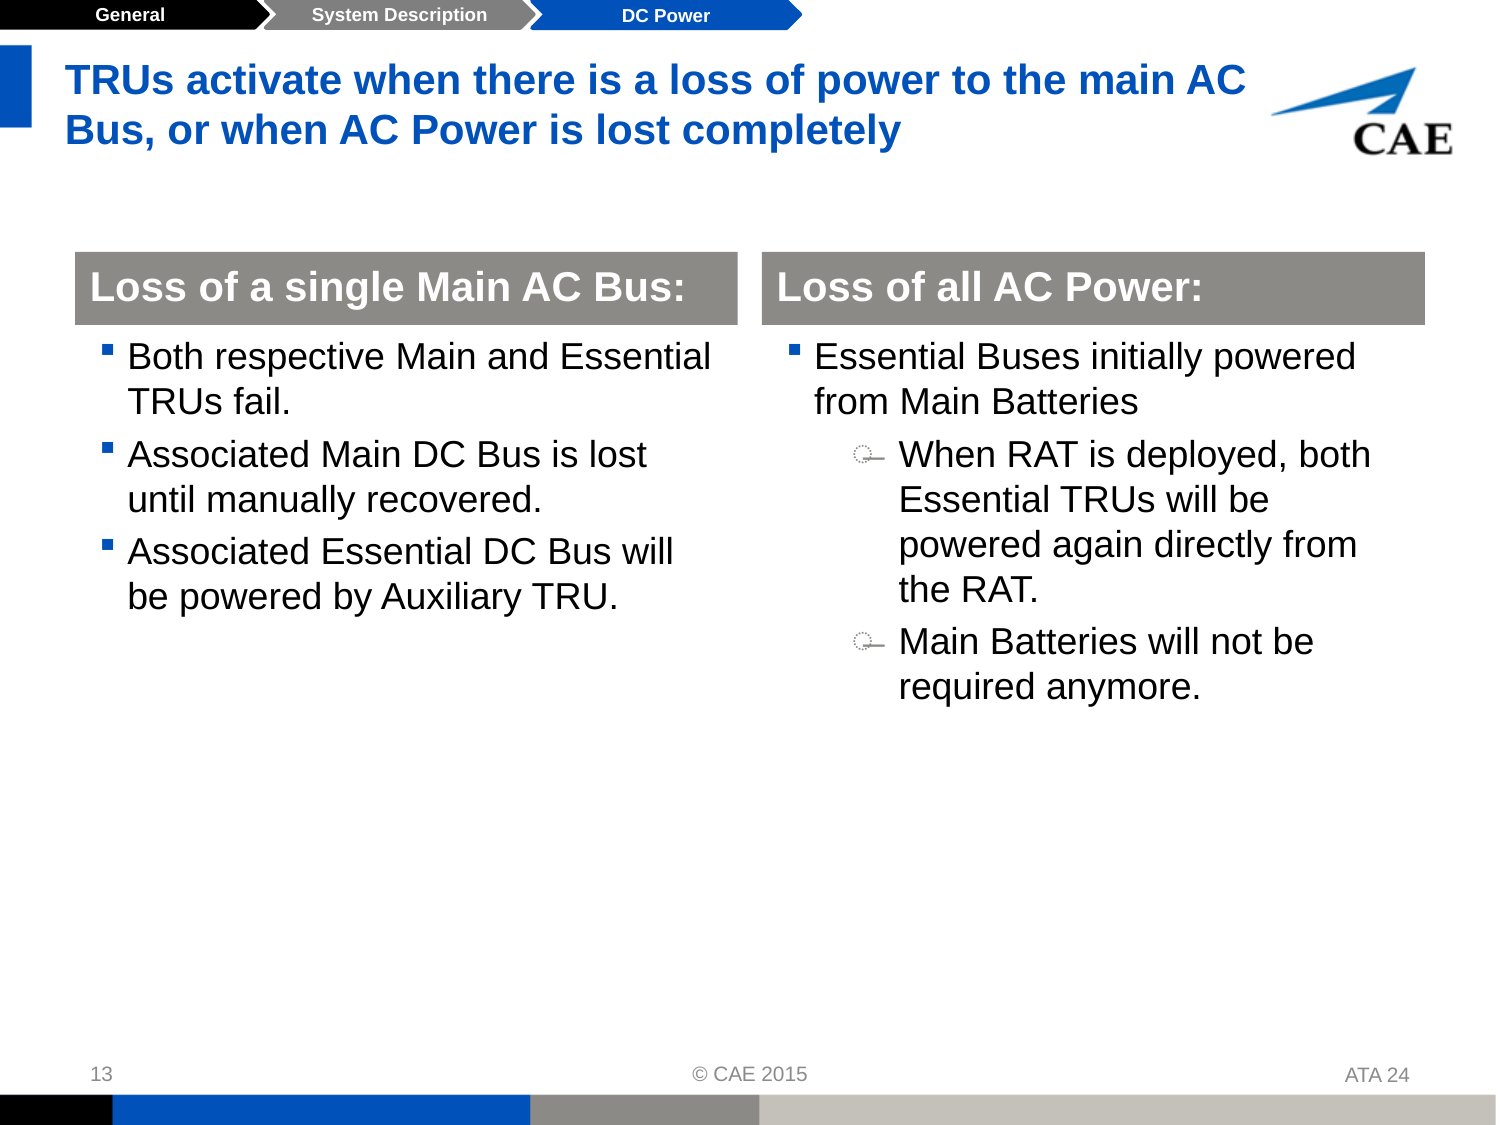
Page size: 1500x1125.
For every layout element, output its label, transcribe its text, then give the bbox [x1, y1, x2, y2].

slide_number ATA 24 [1074, 1044, 1425, 1105]
text_box Essential Buses initially powered from Main Batteries When RAT is deployed, both Essential TRUs will be powered again directly from the RAT. Main Batteries will not be required anymore. [761, 324, 1425, 974]
picture [0, 0, 1496, 1125]
text_box Both respective Main and Essential TRUs fail. Associated Main DC Bus is lost until manually recovered. Associated Essential DC Bus will be powered by Auxiliary TRU. [75, 324, 738, 974]
footer © CAE 2015 [512, 1042, 988, 1103]
list Loss of all AC Power: [761, 251, 1425, 324]
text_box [0, 0, 801, 29]
list Loss of a single Main AC Bus: [75, 251, 738, 324]
text_box TRUs activate when there is a loss of power to the main AC Bus, or when AC Power is lost completely [49, 45, 1272, 163]
slide_number 13 [75, 1042, 425, 1103]
